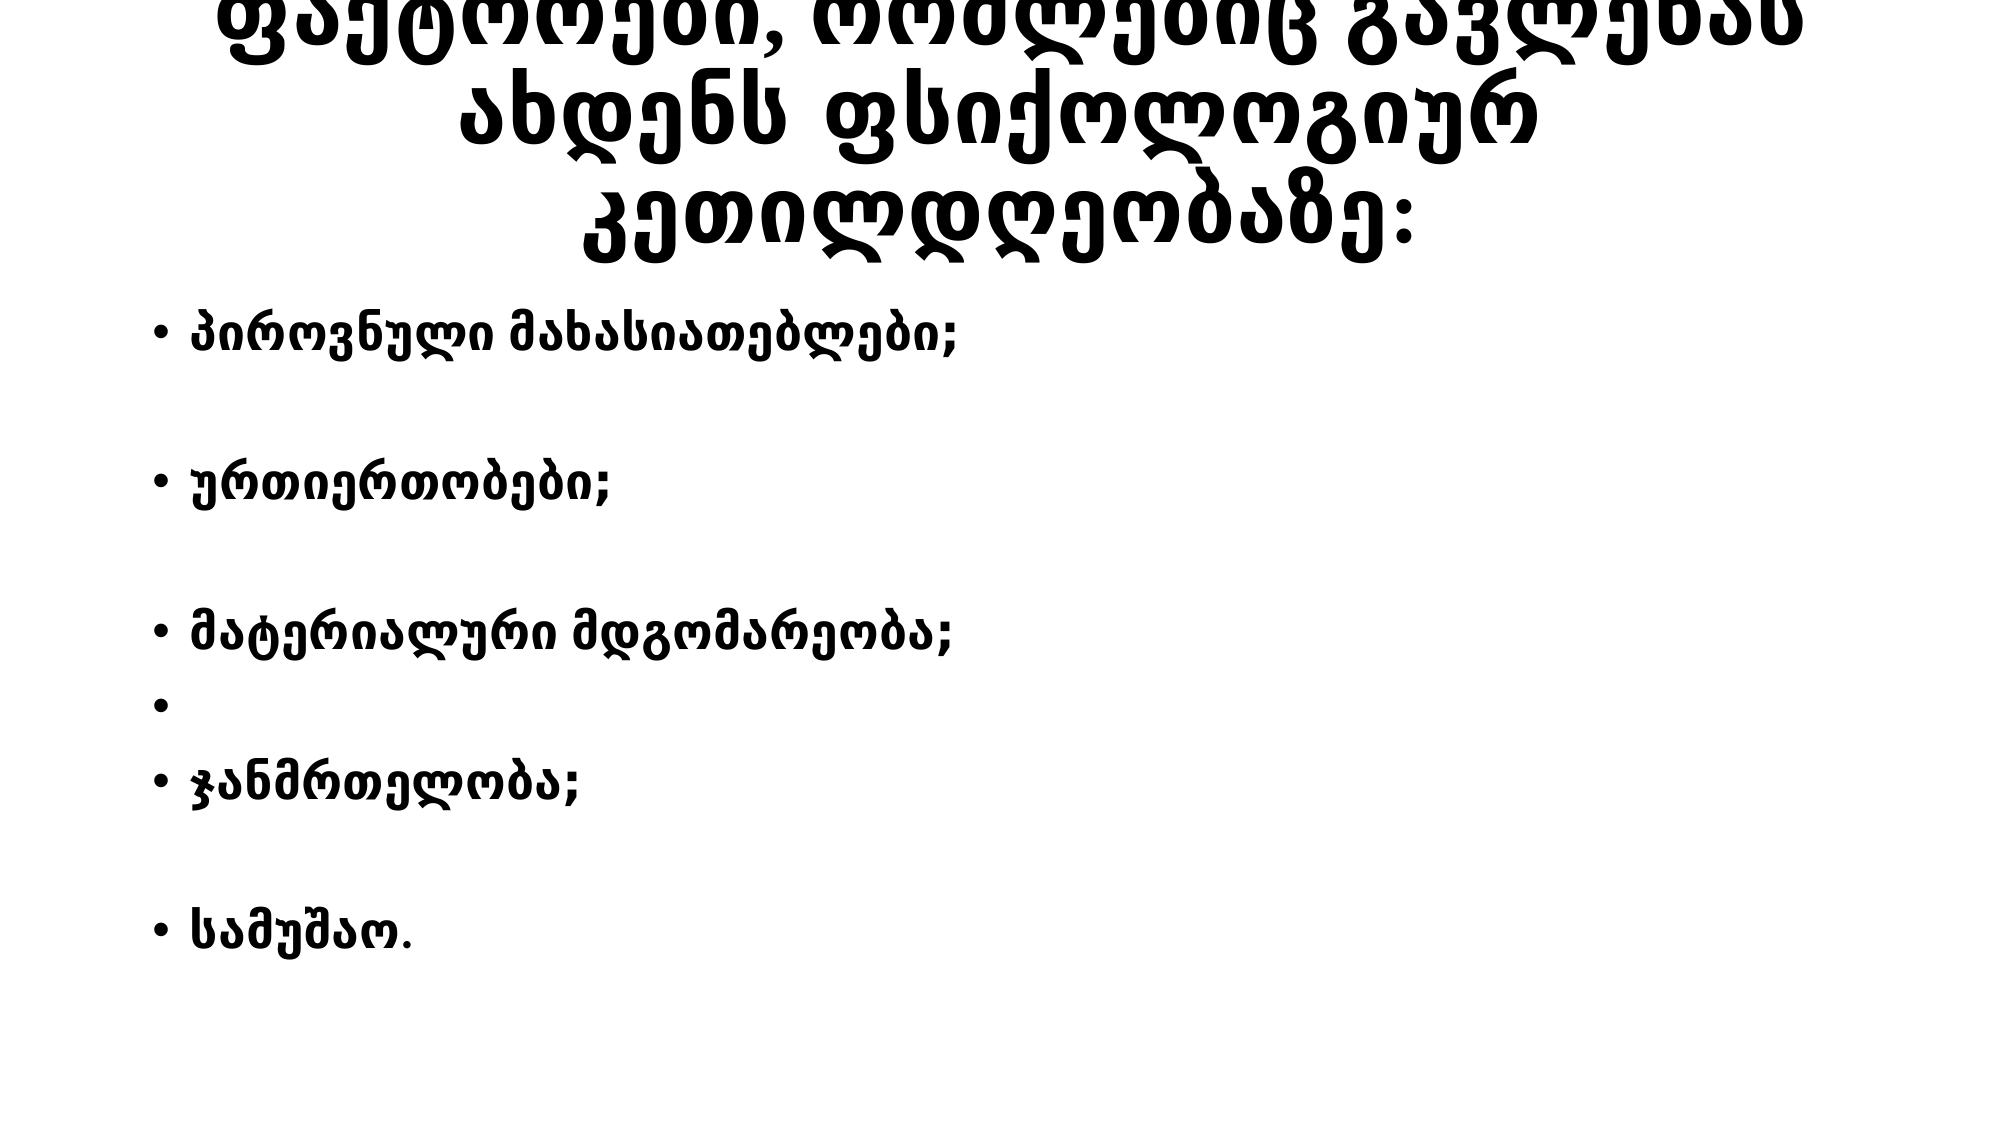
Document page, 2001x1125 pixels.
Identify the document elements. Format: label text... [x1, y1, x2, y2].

title ფაქტორები, რომლებიც გავლენას ახდენს ფსიქოლოგიურ კეთილდღეობაზე: [137, 59, 1863, 278]
list პიროვნული მახასიათებლები; ურთიერთობები; მატერიალური მდგომარეობა; ჯანმრთელობა; სამუშაო. [137, 299, 1863, 1014]
